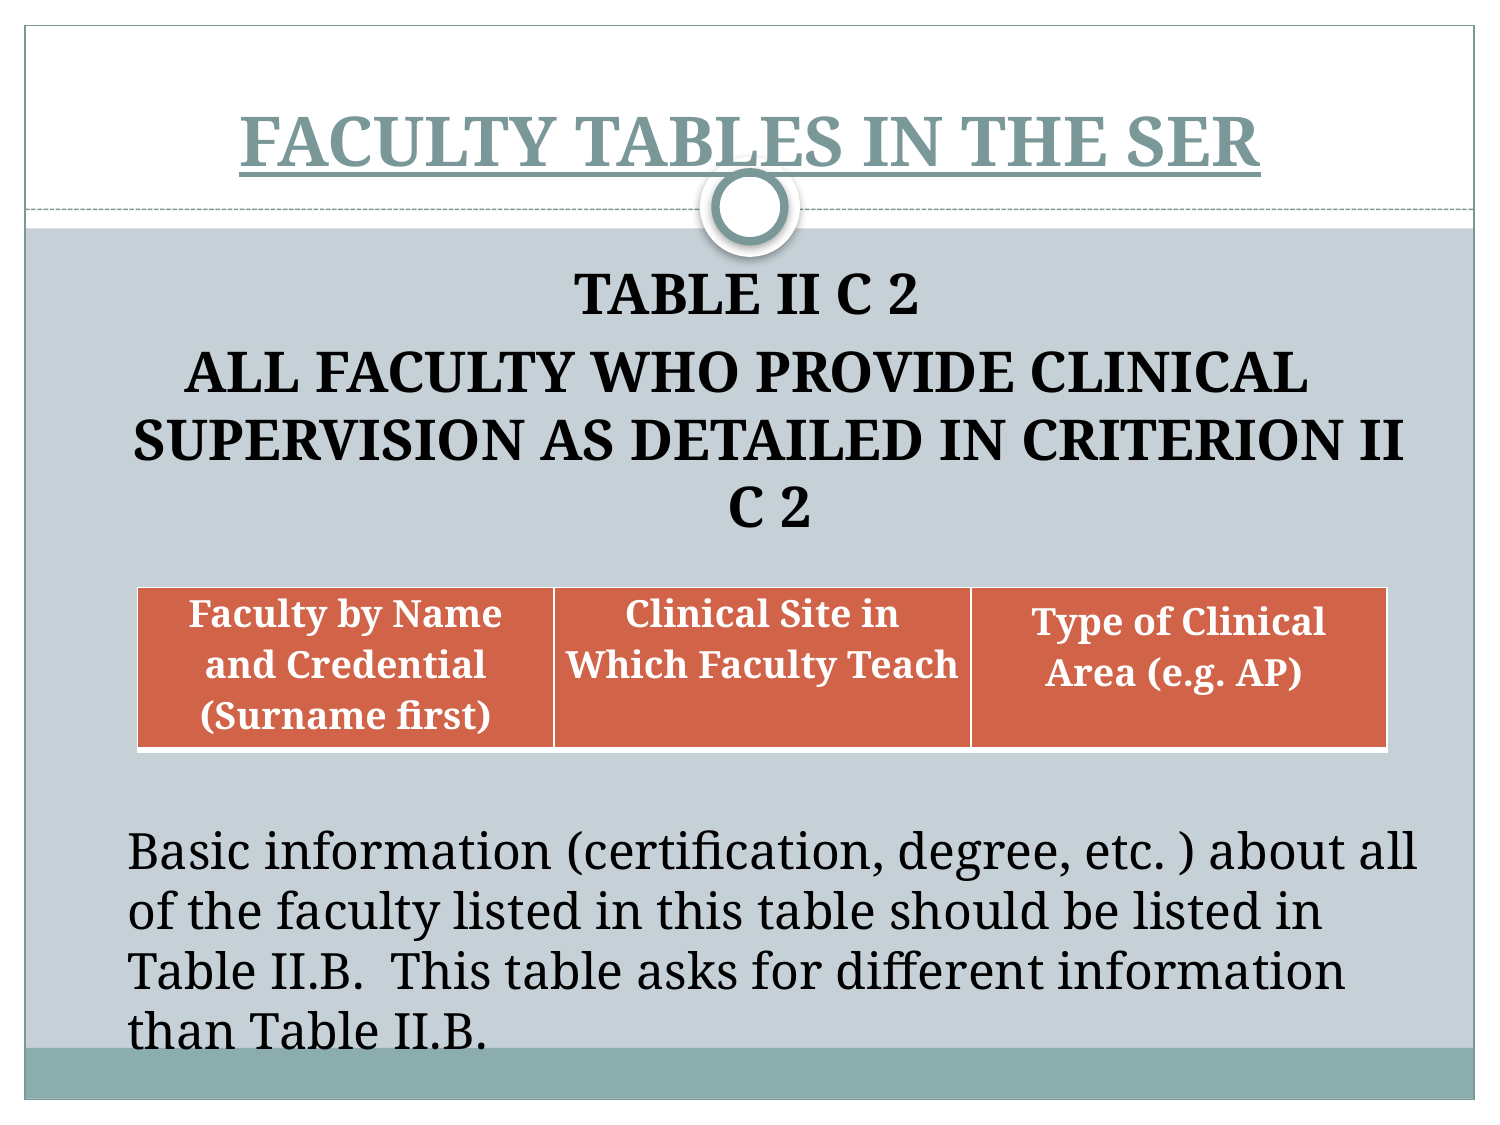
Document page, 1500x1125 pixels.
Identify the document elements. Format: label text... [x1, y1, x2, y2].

text_box Basic information (certification, degree, etc. ) about all of the faculty listed in this table should be listed in Table II.B. This table asks for different information than Table II.B. [112, 812, 1435, 1113]
table_header Type of Clinical Area (e.g. AP) [972, 588, 1386, 747]
table_header Clinical Site in Which Faculty Teach [555, 588, 970, 747]
title FACULTY TABLES IN THE SER [75, 62, 1425, 188]
list TABLE II C 2 ALL FACULTY WHO PROVIDE CLINICAL SUPERVISION AS DETAILED IN CRITERION II C 2 [49, 250, 1445, 1001]
table_header Faculty by Name and Credential (Surname first) [138, 588, 553, 747]
